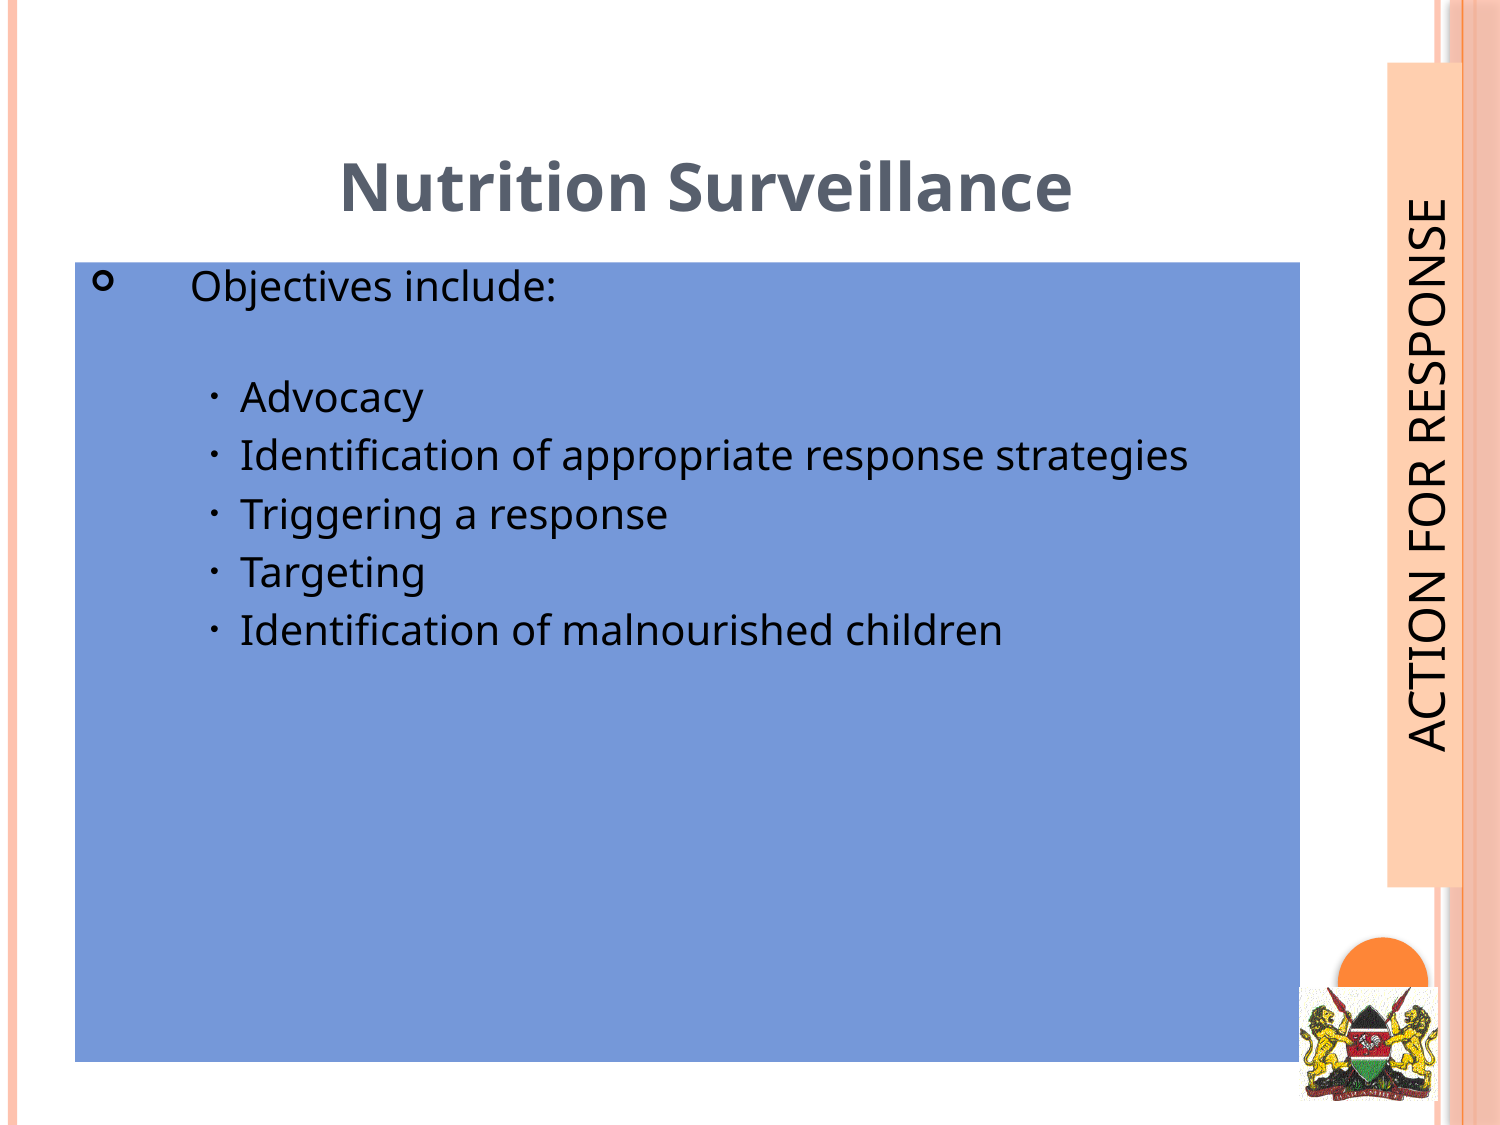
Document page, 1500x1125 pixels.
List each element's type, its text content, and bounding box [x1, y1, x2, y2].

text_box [1299, 986, 1438, 1101]
title Nutrition Surveillance [75, 45, 1338, 233]
text_box ACTION FOR RESPONSE [1387, 62, 1463, 888]
list Objectives include: Advocacy Identification of appropriate response strategies Triggering a response Targeting Identification of malnourished children [74, 262, 1301, 1063]
